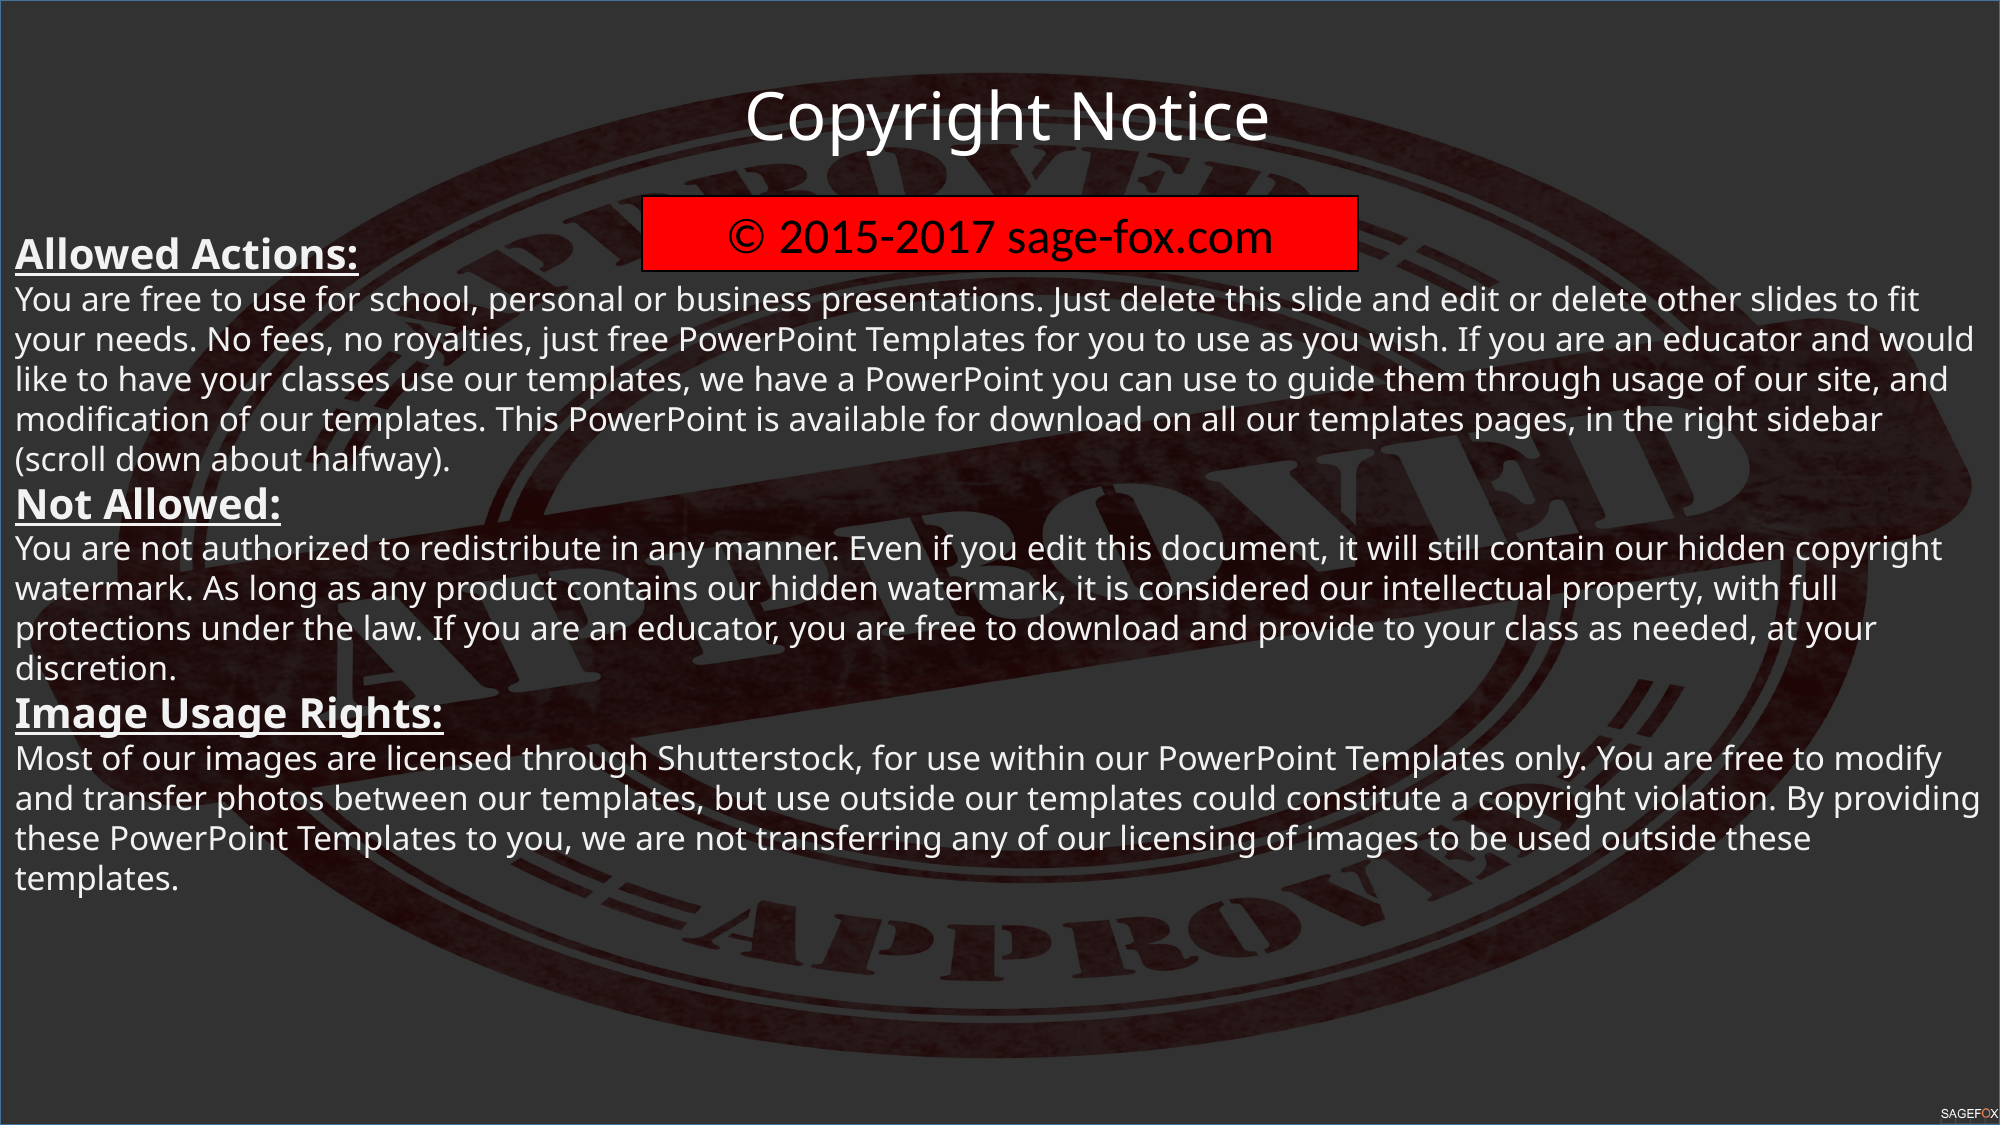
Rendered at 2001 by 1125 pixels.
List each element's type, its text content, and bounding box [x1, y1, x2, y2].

title Copyright Notice [493, 60, 1524, 178]
text_box Allowed Actions: You are free to use for school, personal or business presentations. Just delete this slide and edit or delete other slides to fit your needs. No fees, no royalties, just free PowerPoint Templates for you to use as you wish. If you are an educator and would like to have your classes use our templates, we have a PowerPoint you can use to guide them through usage of our site, and modification of our templates. This PowerPoint is available for download on all our templates pages, in the right sidebar (scroll down about halfway). Not Allowed: You are not authorized to redistribute in any manner. Even if you edit this document, it will still contain our hidden copyright watermark. As long as any product contains our hidden watermark, it is considered our intellectual property, with full protections under the law. If you are an educator, you are free to download and provide to your class as needed, at your discretion. Image Usage Rights: Most of our images are licensed through Shutterstock, for use within our PowerPoint Templates only. You are free to modify and transfer photos between our templates, but use outside our templates could constitute a copyright violation. By providing these PowerPoint Templates to you, we are not transferring any of our licensing of images to be used outside these templates. [0, 0, 2000, 1125]
text_box © 2015-2017 sage-fox.com [641, 196, 1358, 272]
